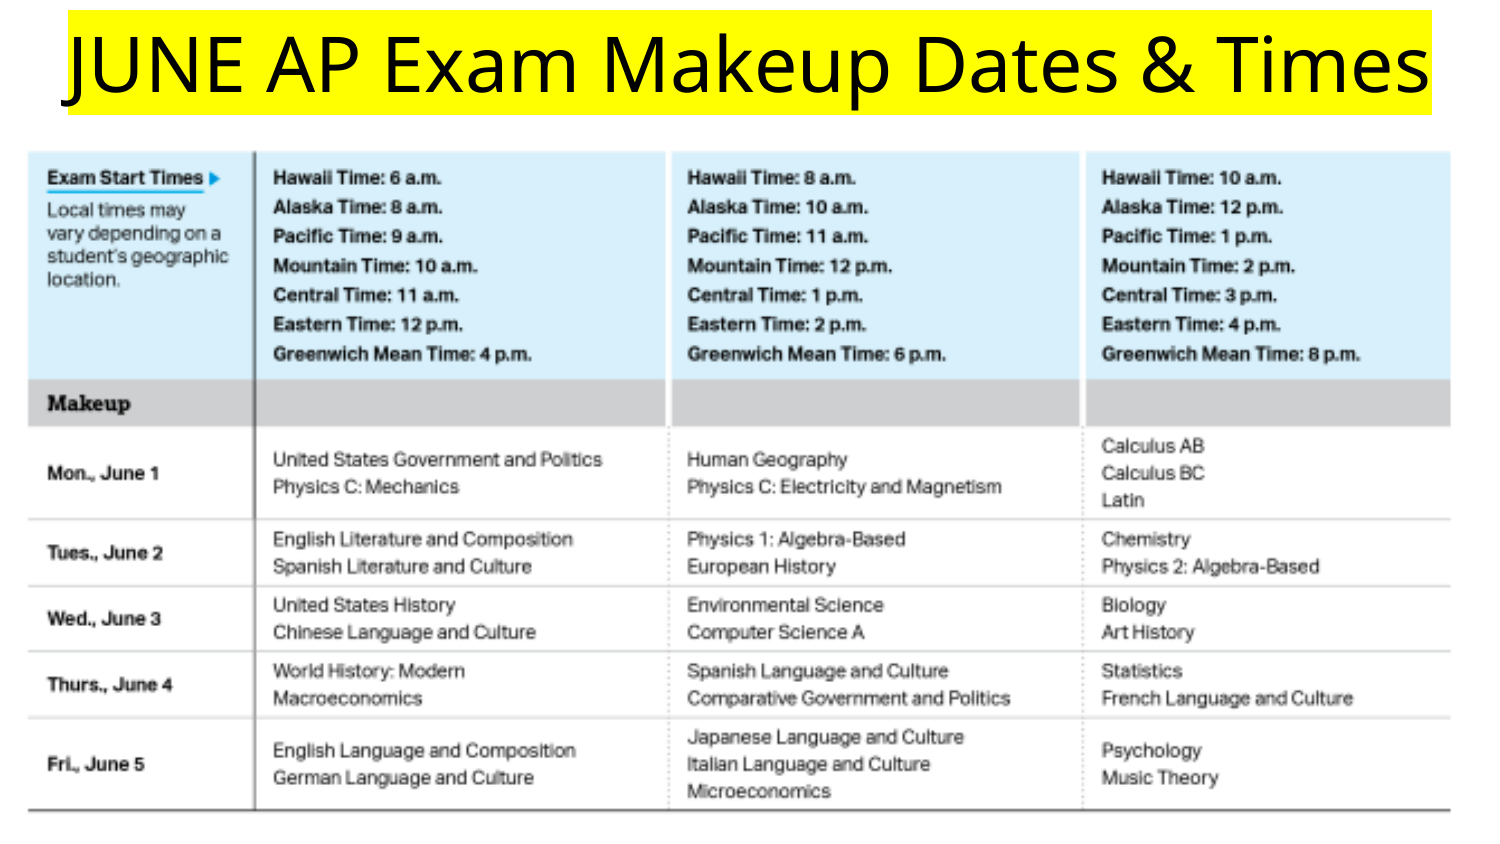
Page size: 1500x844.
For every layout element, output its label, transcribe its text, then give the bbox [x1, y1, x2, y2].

picture [21, 128, 1479, 832]
title JUNE AP Exam Makeup Dates & Times [51, 0, 1449, 105]
